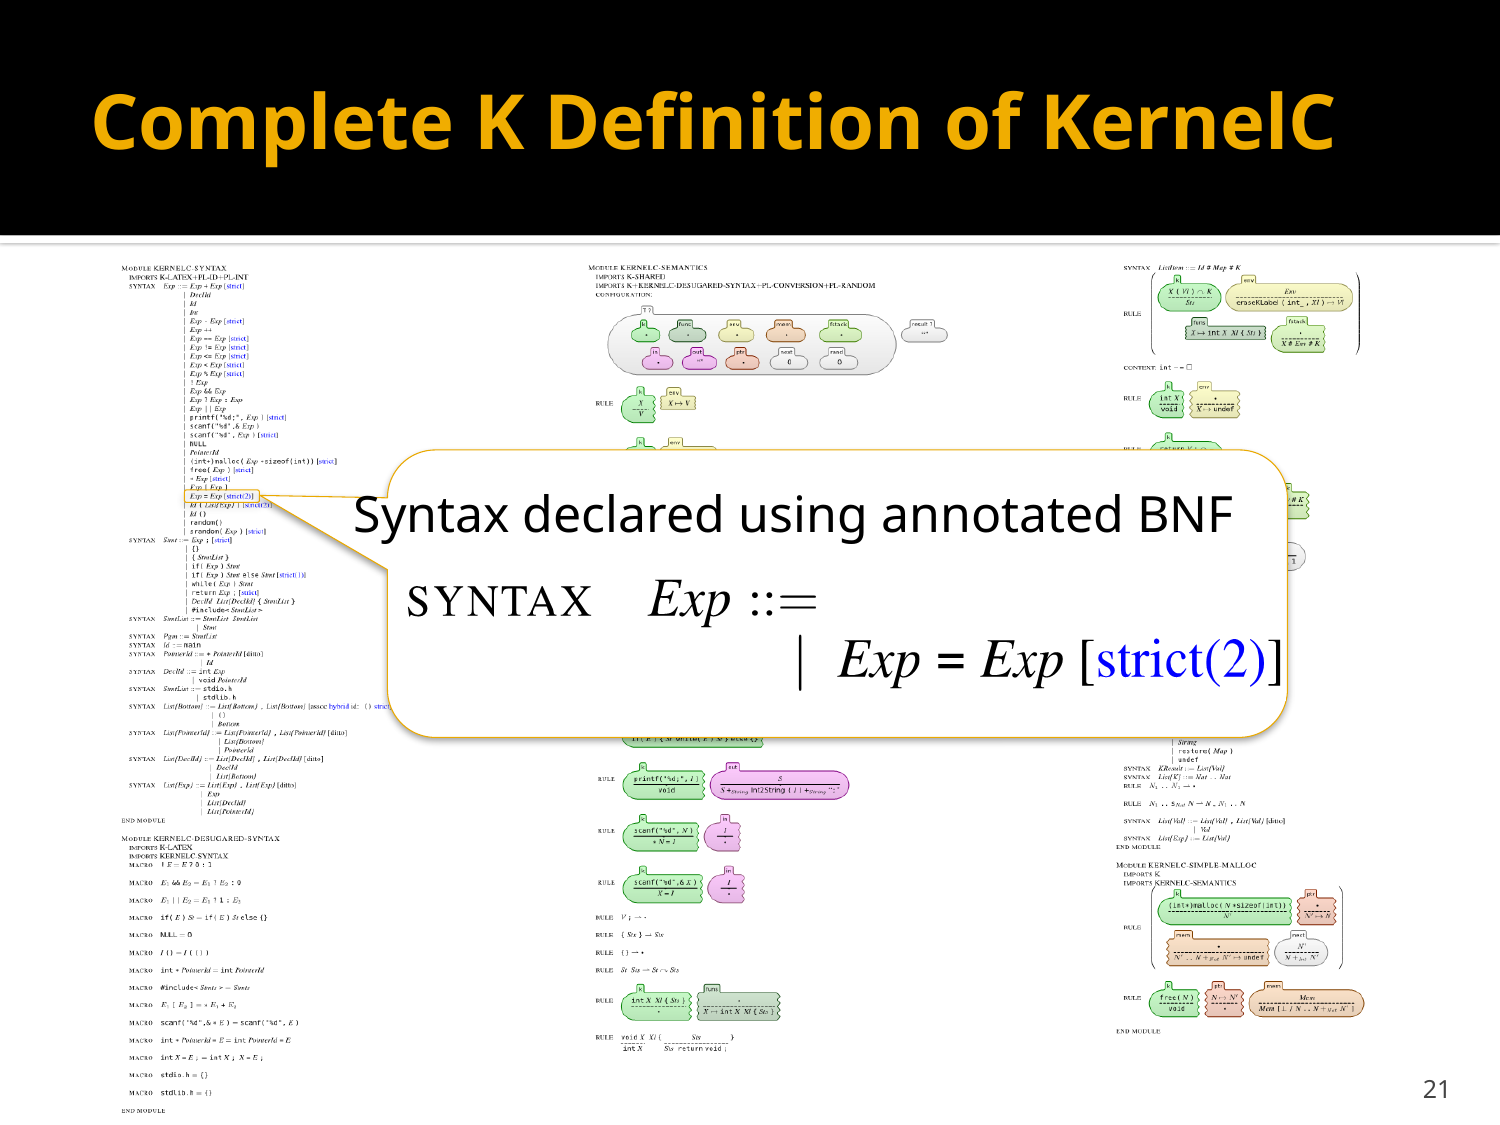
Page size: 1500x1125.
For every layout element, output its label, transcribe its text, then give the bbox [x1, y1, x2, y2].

picture [108, 256, 1371, 1123]
title Complete K Definition of KernelC [75, 24, 1425, 213]
slide_number 21 [1374, 1062, 1467, 1108]
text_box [184, 449, 1288, 738]
